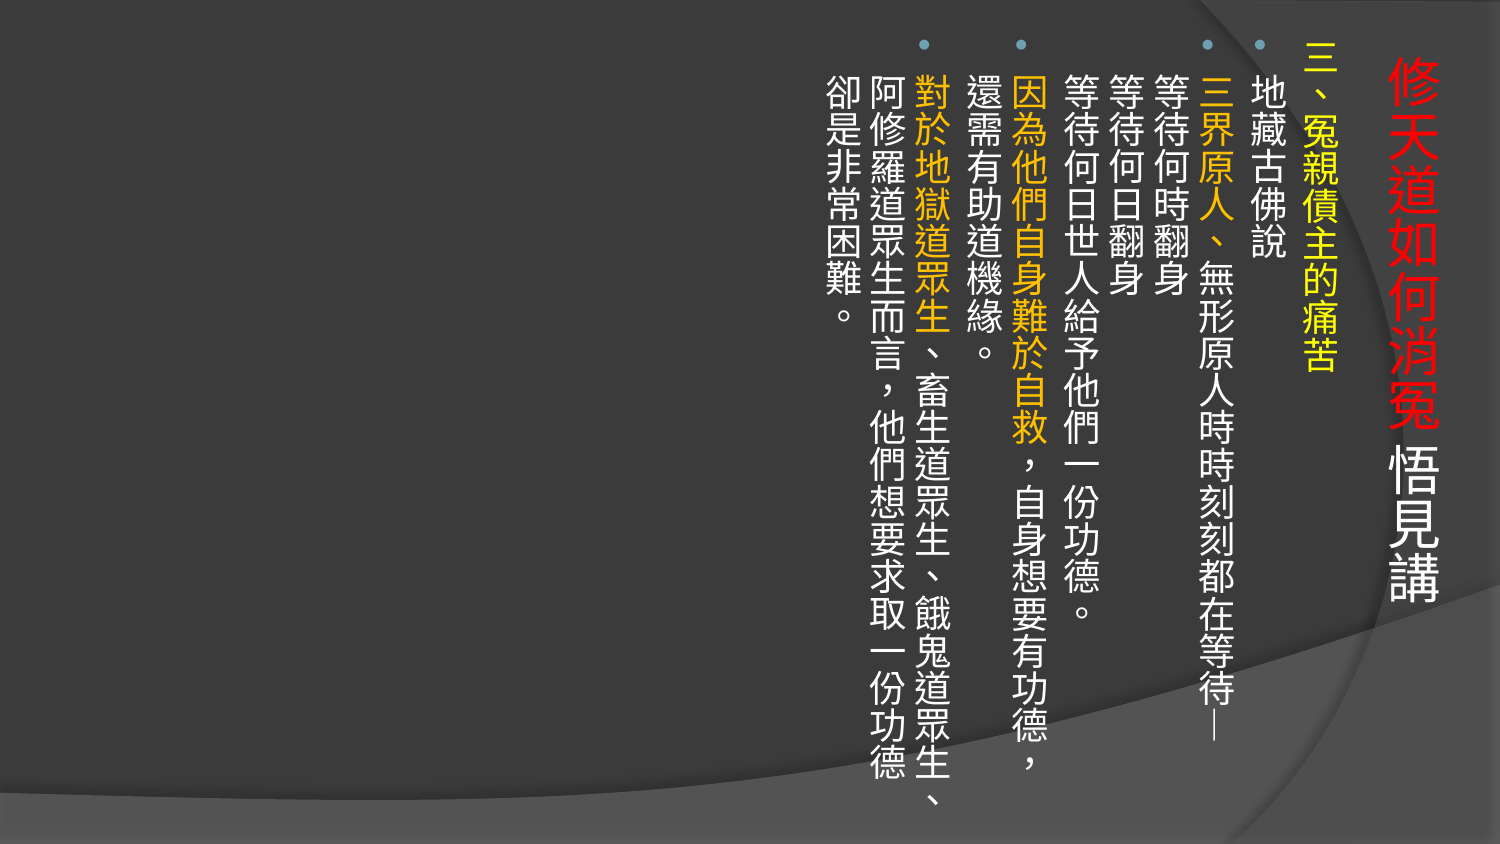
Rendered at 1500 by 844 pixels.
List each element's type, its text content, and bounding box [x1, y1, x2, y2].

title 修天道如何消冤 悟見講 [1353, 43, 1473, 812]
list 三、冤親債主的痛苦 地藏古佛說 三界原人、無形原人時時刻刻都在等待— 等待何時翻身 等待何日翻身 等待何日世人給予他們一份功德。 因為他們自身難於自救，自身想要有功德，還需有助道機緣。 對於地獄道眾生、畜生道眾生、餓鬼道眾生、阿修羅道眾生而言，他們想要求取一份功德卻是非常困難。 [29, 20, 1353, 824]
